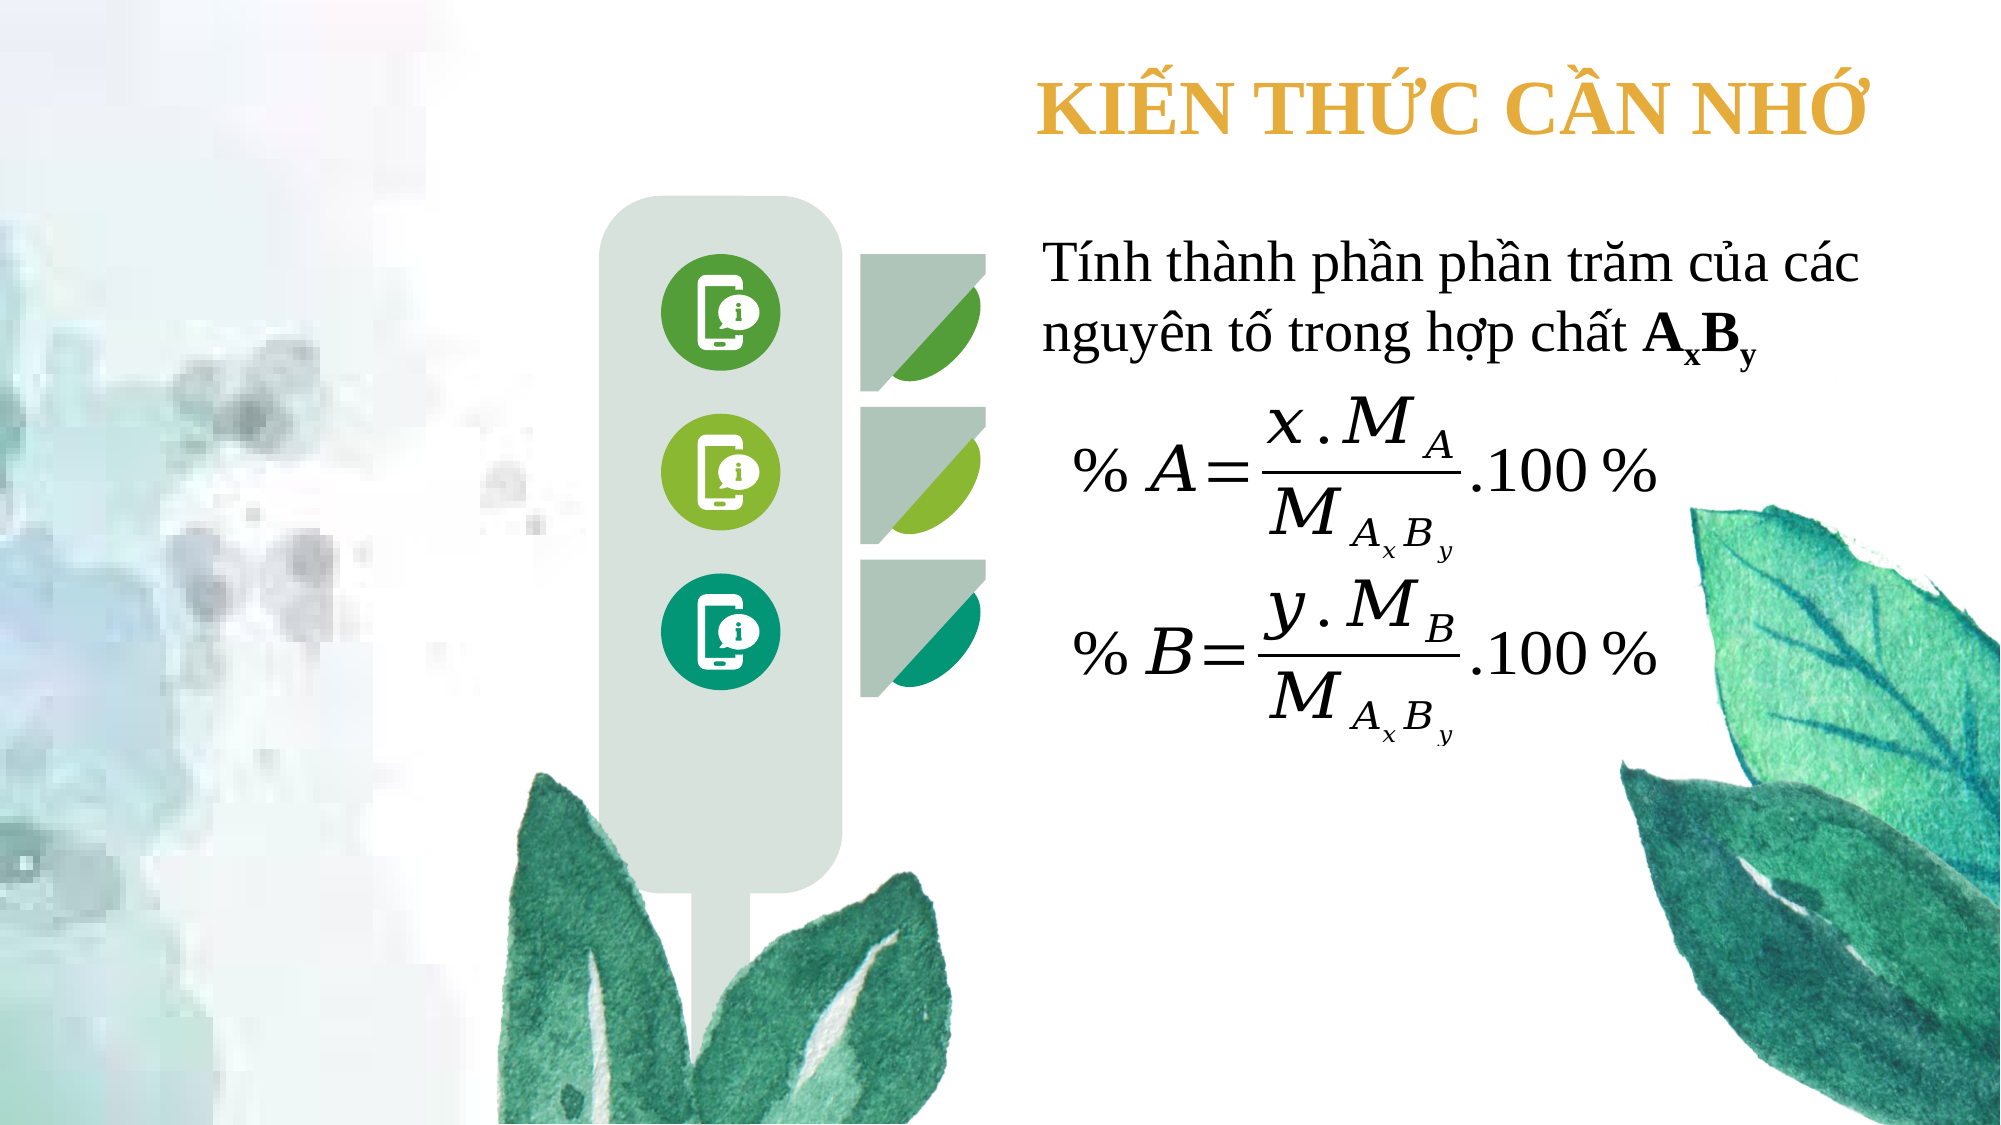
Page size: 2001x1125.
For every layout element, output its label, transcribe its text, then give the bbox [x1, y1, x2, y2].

picture [490, 675, 1185, 1124]
text_box Tính thành phần phần trăm của các nguyên tố trong hợp chất AxBy [1027, 215, 1891, 380]
picture [1619, 380, 2000, 1125]
text_box KIẾN THỨC CẦN NHỚ [842, 49, 2000, 158]
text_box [598, 195, 986, 675]
